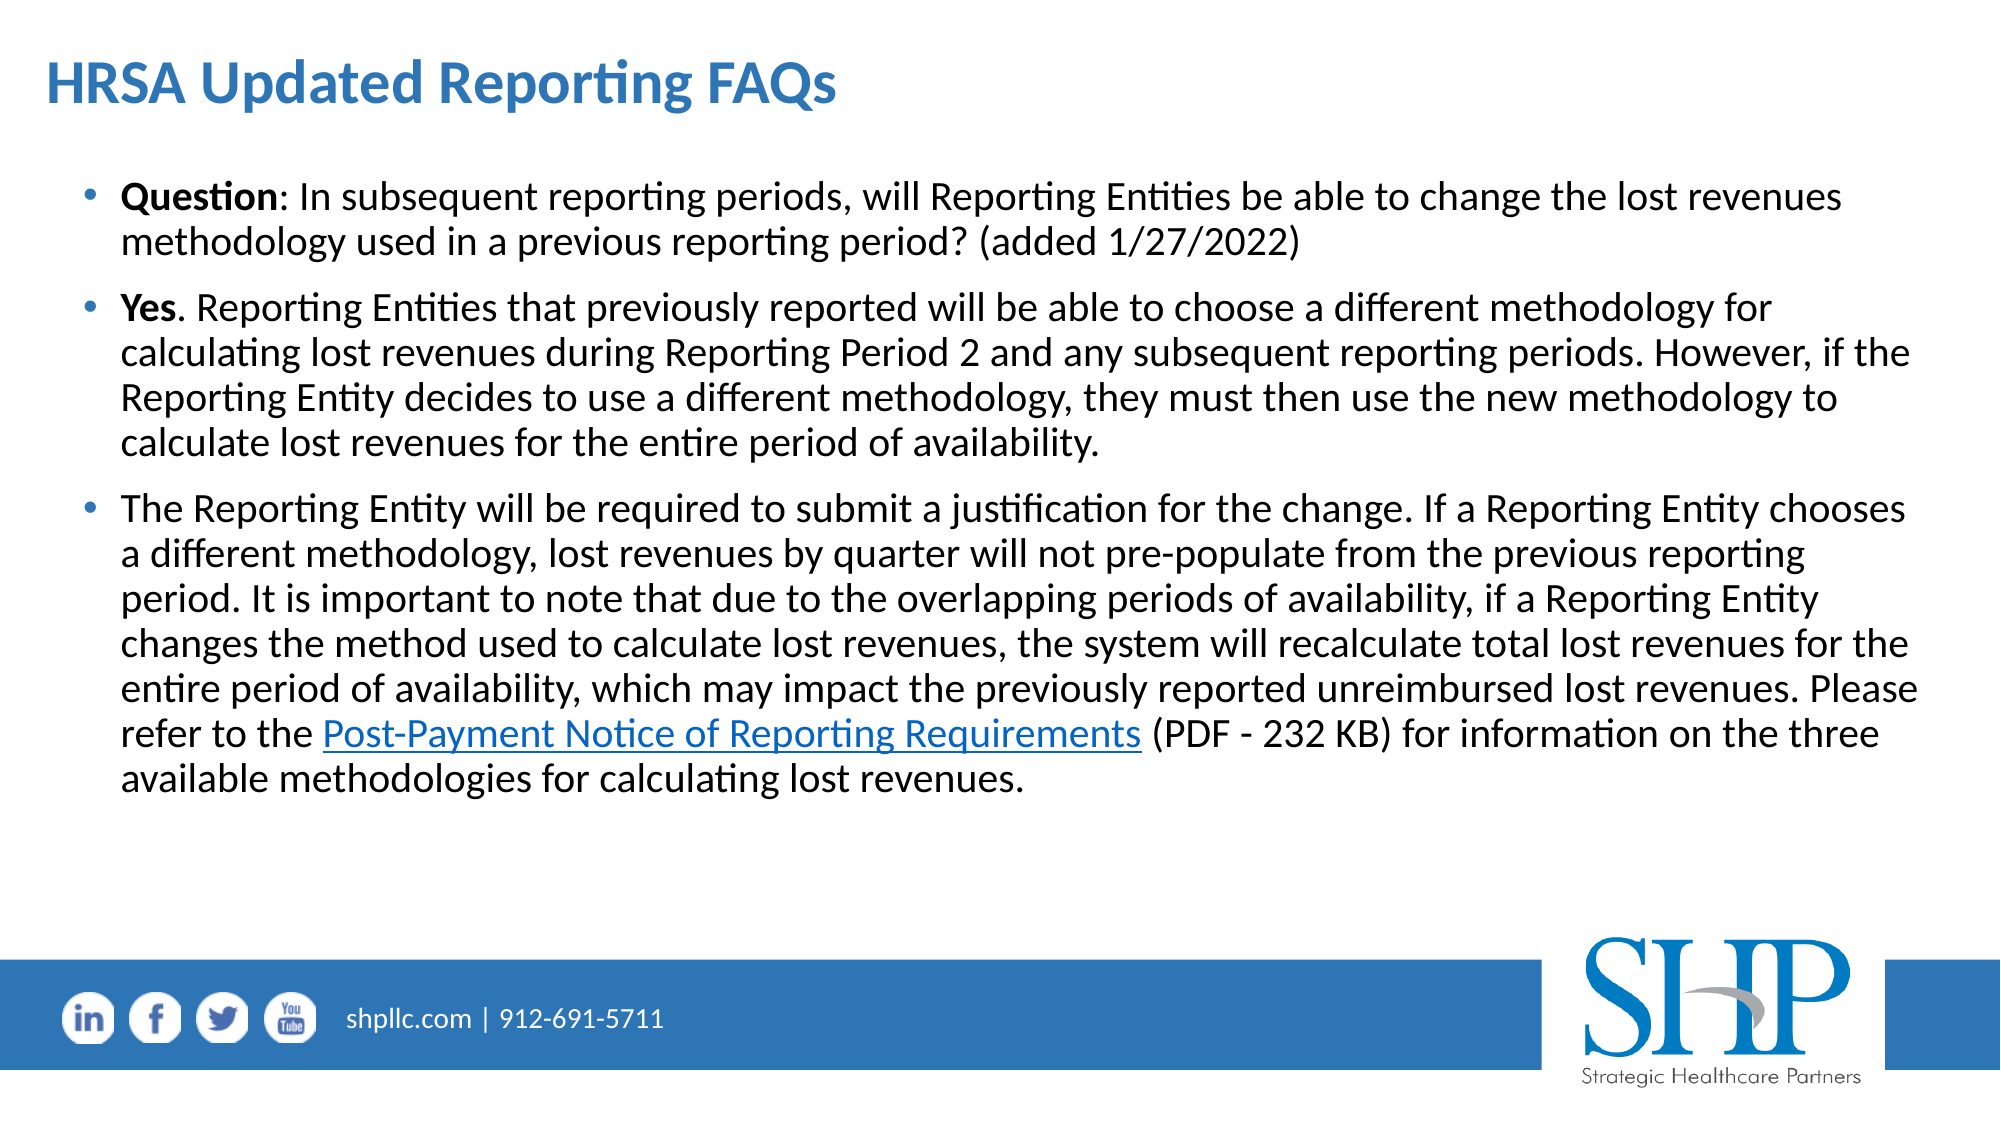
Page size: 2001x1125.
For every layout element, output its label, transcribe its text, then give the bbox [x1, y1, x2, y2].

picture [1572, 936, 1865, 1093]
title HRSA Updated Reporting FAQs [31, 0, 1764, 168]
list Question: In subsequent reporting periods, will Reporting Entities be able to change the lost revenues methodology used in a previous reporting period? (added 1/27/2022) Yes. Reporting Entities that previously reported will be able to choose a different methodology for calculating lost revenues during Reporting Period 2 and any subsequent reporting periods. However, if the Reporting Entity decides to use a different methodology, they must then use the new methodology to calculate lost revenues for the entire period of availability. The Reporting Entity will be required to submit a justification for the change. If a Reporting Entity chooses a different methodology, lost revenues by quarter will not pre-populate from the previous reporting period. It is important to note that due to the overlapping periods of availability, if a Reporting Entity changes the method used to calculate lost revenues, the system will recalculate total lost revenues for the entire period of availability, which may impact the previously reported unreimbursed lost revenues. Please refer to the Post-Payment Notice of Reporting Requirements (PDF - 232 KB) for information on the three available methodologies for calculating lost revenues. [68, 167, 1939, 911]
